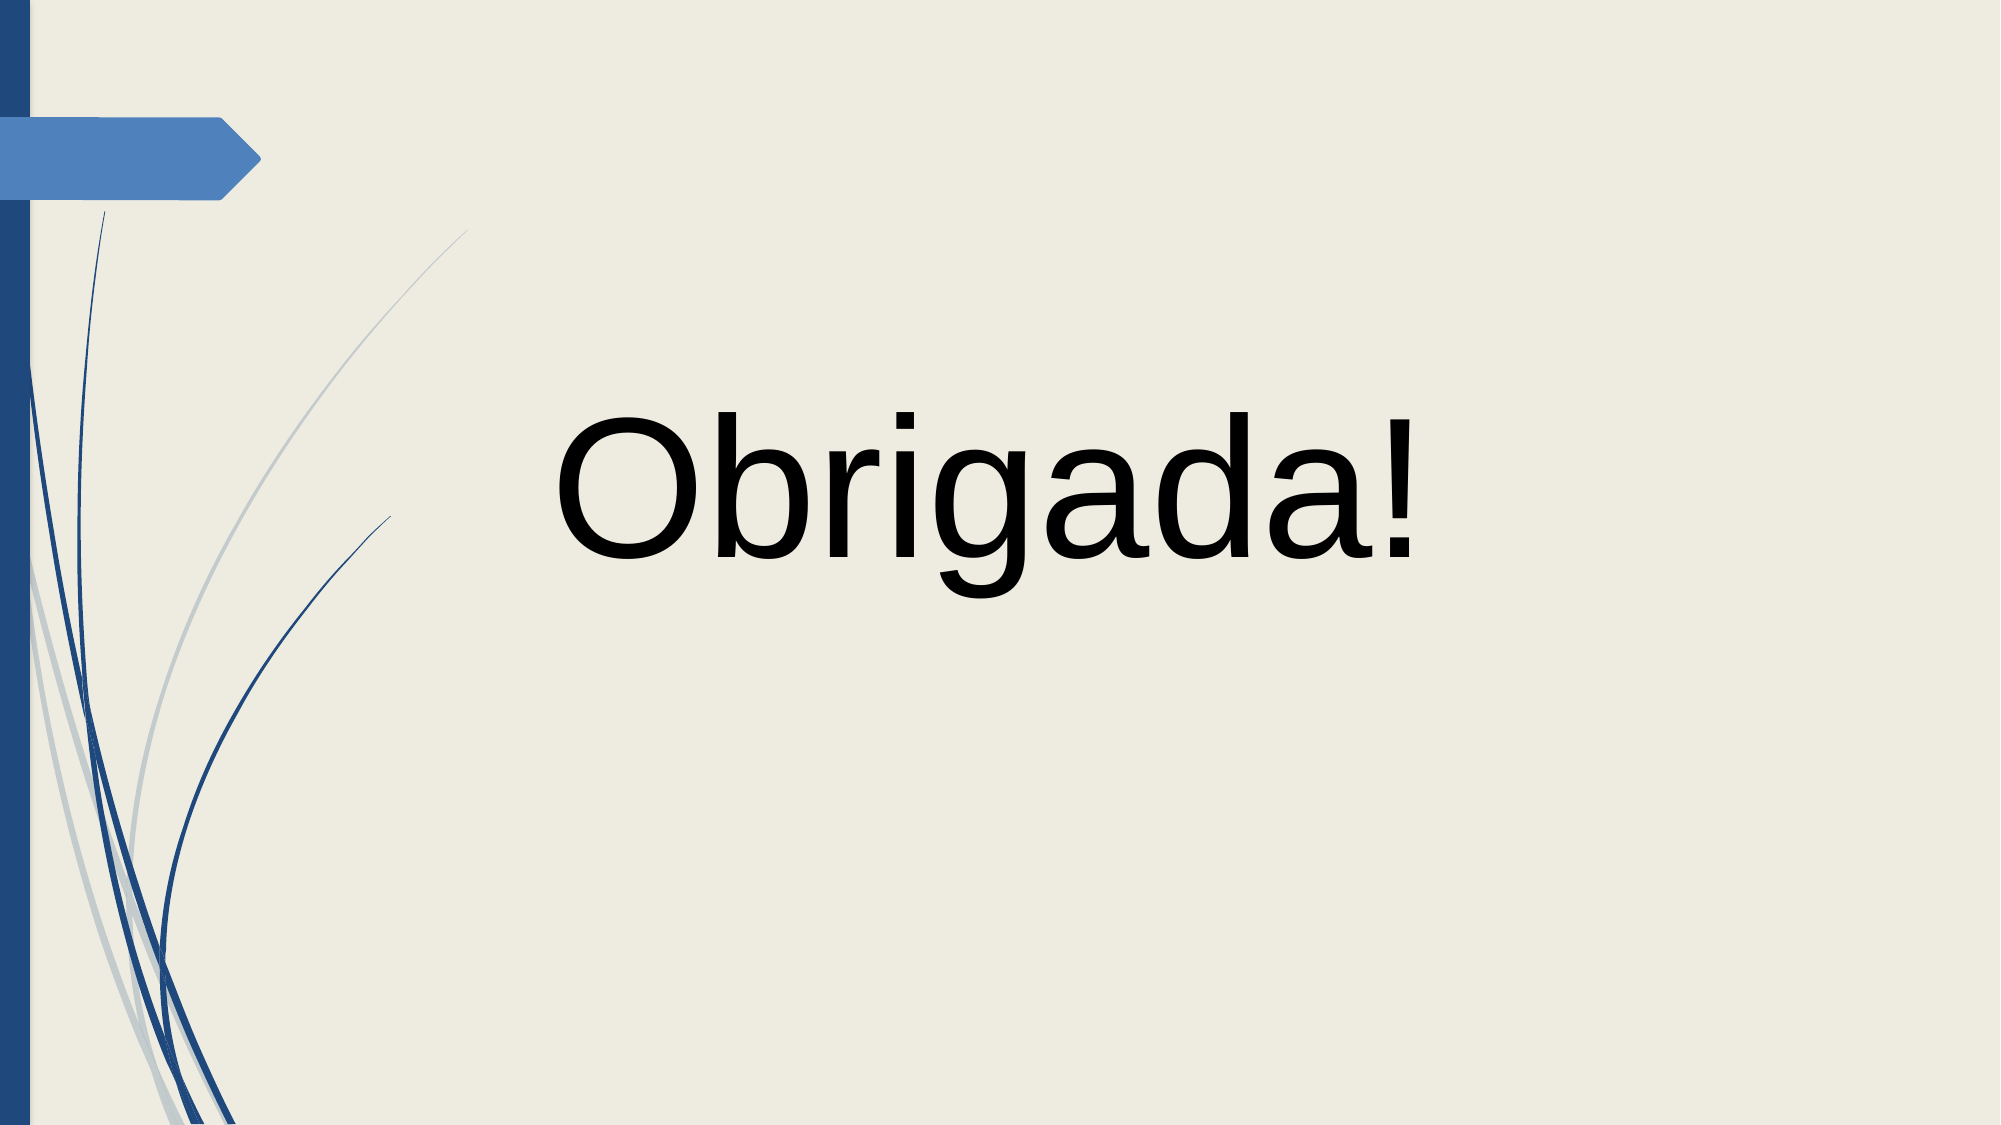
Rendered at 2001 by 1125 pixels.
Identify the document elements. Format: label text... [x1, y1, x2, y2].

list Obrigada! [535, 350, 1940, 970]
